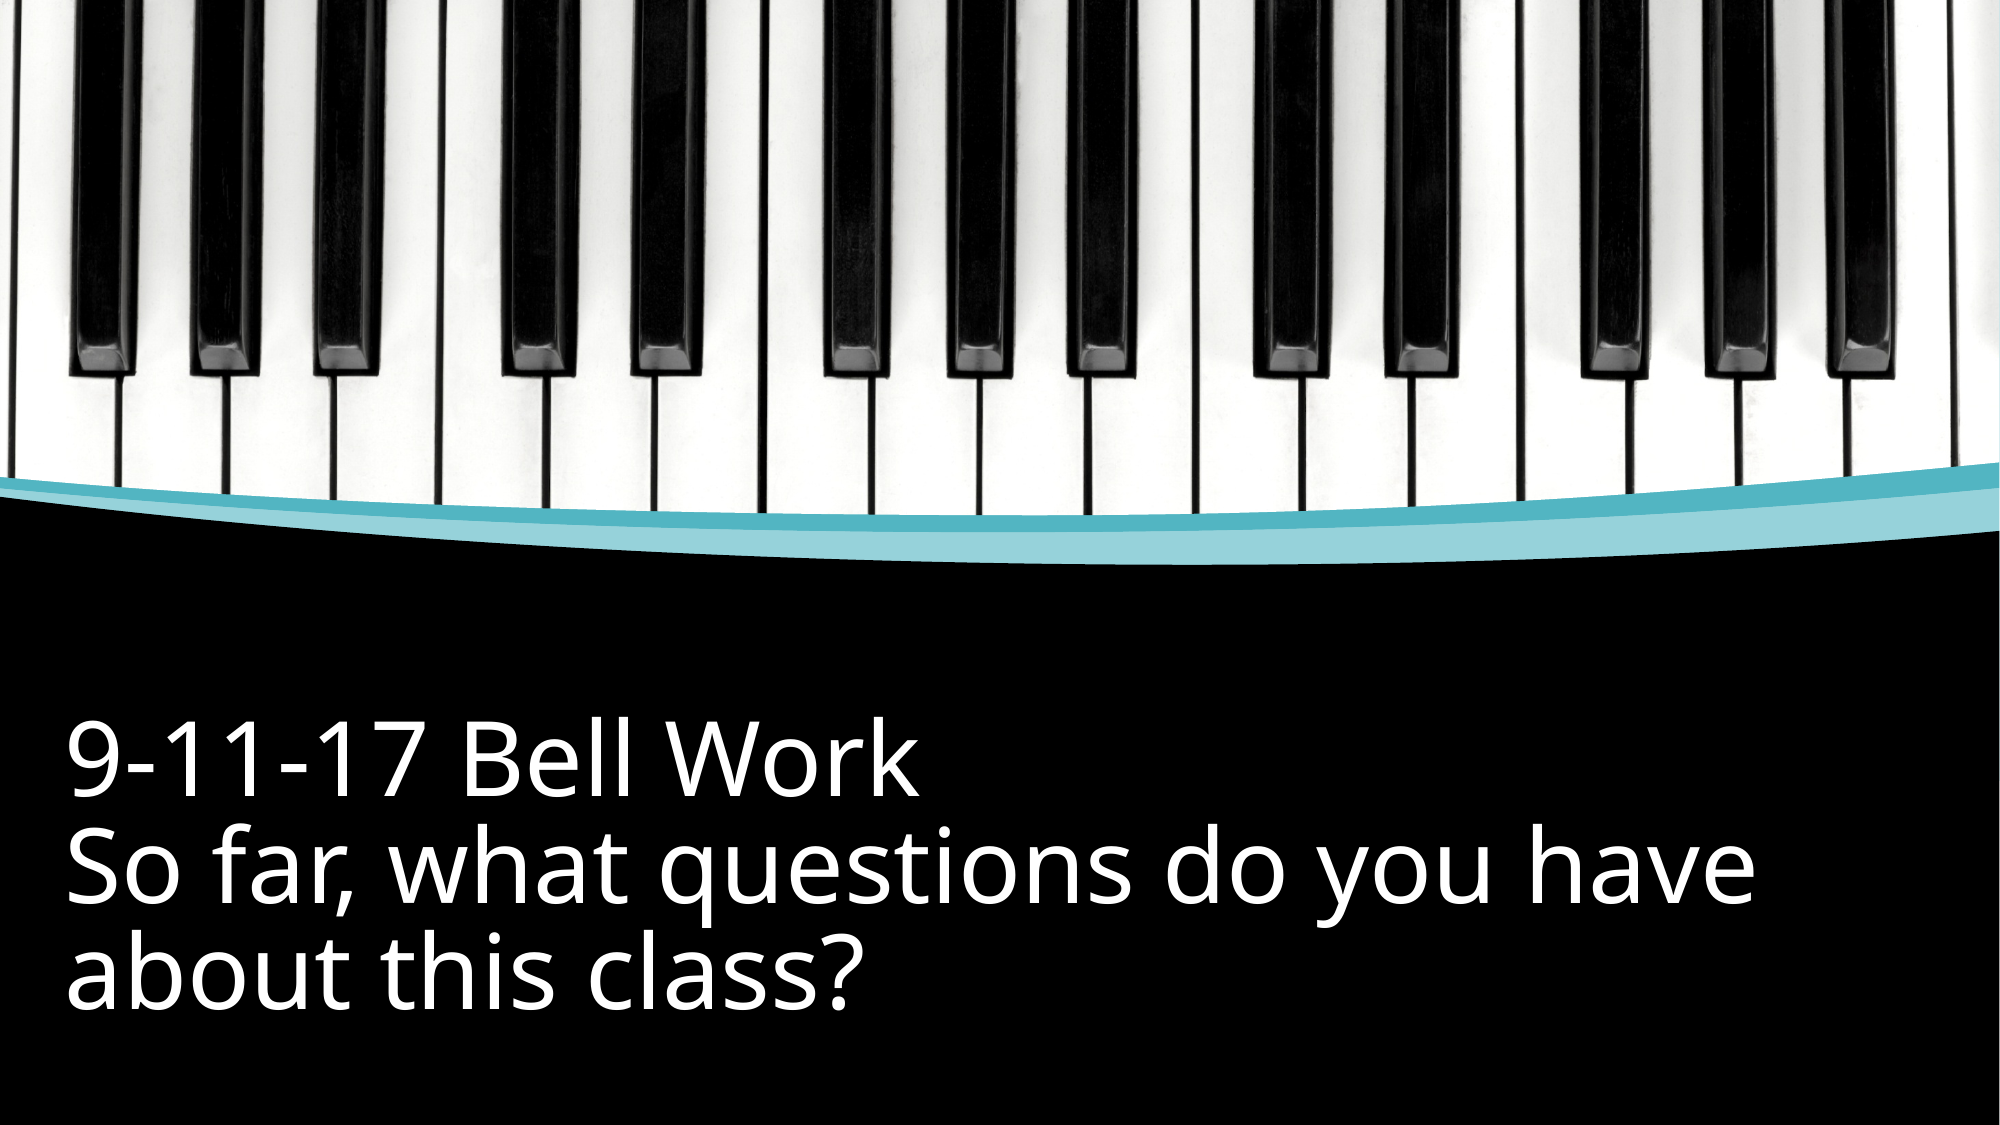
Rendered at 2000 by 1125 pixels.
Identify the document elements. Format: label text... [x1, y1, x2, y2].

title 9-11-17 Bell Work So far, what questions do you have about this class? [49, 725, 1950, 1039]
picture [0, 0, 2000, 516]
